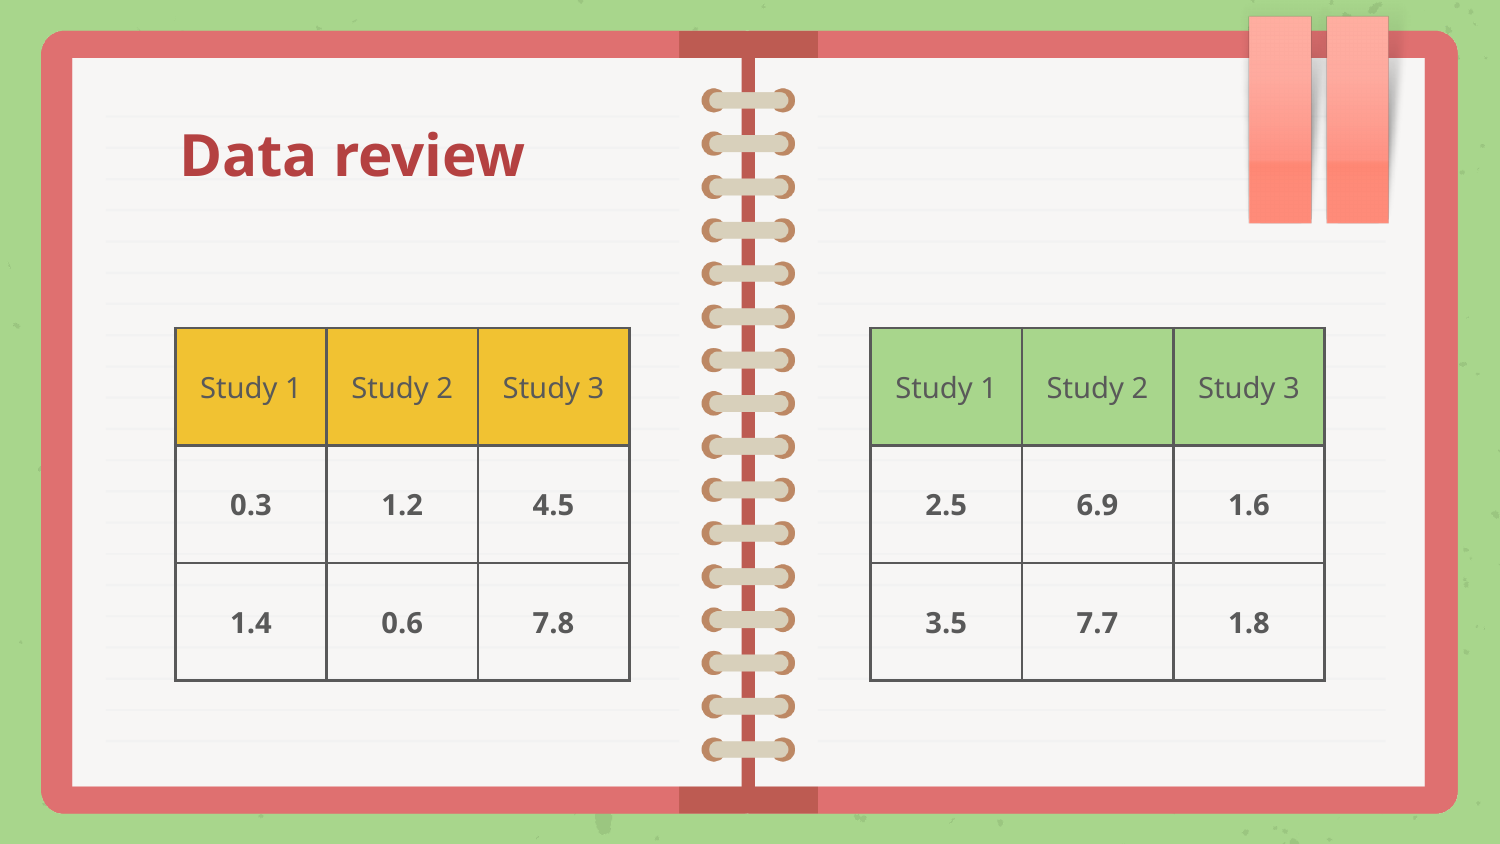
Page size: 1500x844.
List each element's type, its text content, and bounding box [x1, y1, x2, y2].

table_header Study 1 [177, 329, 325, 444]
table_cell 1.2 [328, 447, 477, 562]
table_header Study 3 [479, 329, 628, 444]
table_cell 7.8 [479, 564, 628, 679]
table_cell 0.3 [177, 447, 325, 562]
table_cell 2.5 [872, 447, 1021, 562]
table_cell 0.6 [328, 564, 477, 679]
table_cell 1.4 [177, 564, 325, 679]
table_cell 1.6 [1175, 447, 1323, 562]
table_header Study 1 [872, 329, 1021, 444]
table_cell 1.8 [1175, 564, 1323, 679]
table_header Study 2 [1023, 329, 1172, 444]
table_cell 4.5 [479, 447, 628, 562]
title Data review [164, 116, 559, 344]
table_cell 3.5 [872, 564, 1021, 679]
picture [41, 0, 1500, 814]
table_header Study 2 [328, 329, 477, 444]
table_cell 7.7 [1023, 564, 1172, 679]
table_cell 6.9 [1023, 447, 1172, 562]
table_header Study 3 [1175, 329, 1323, 444]
